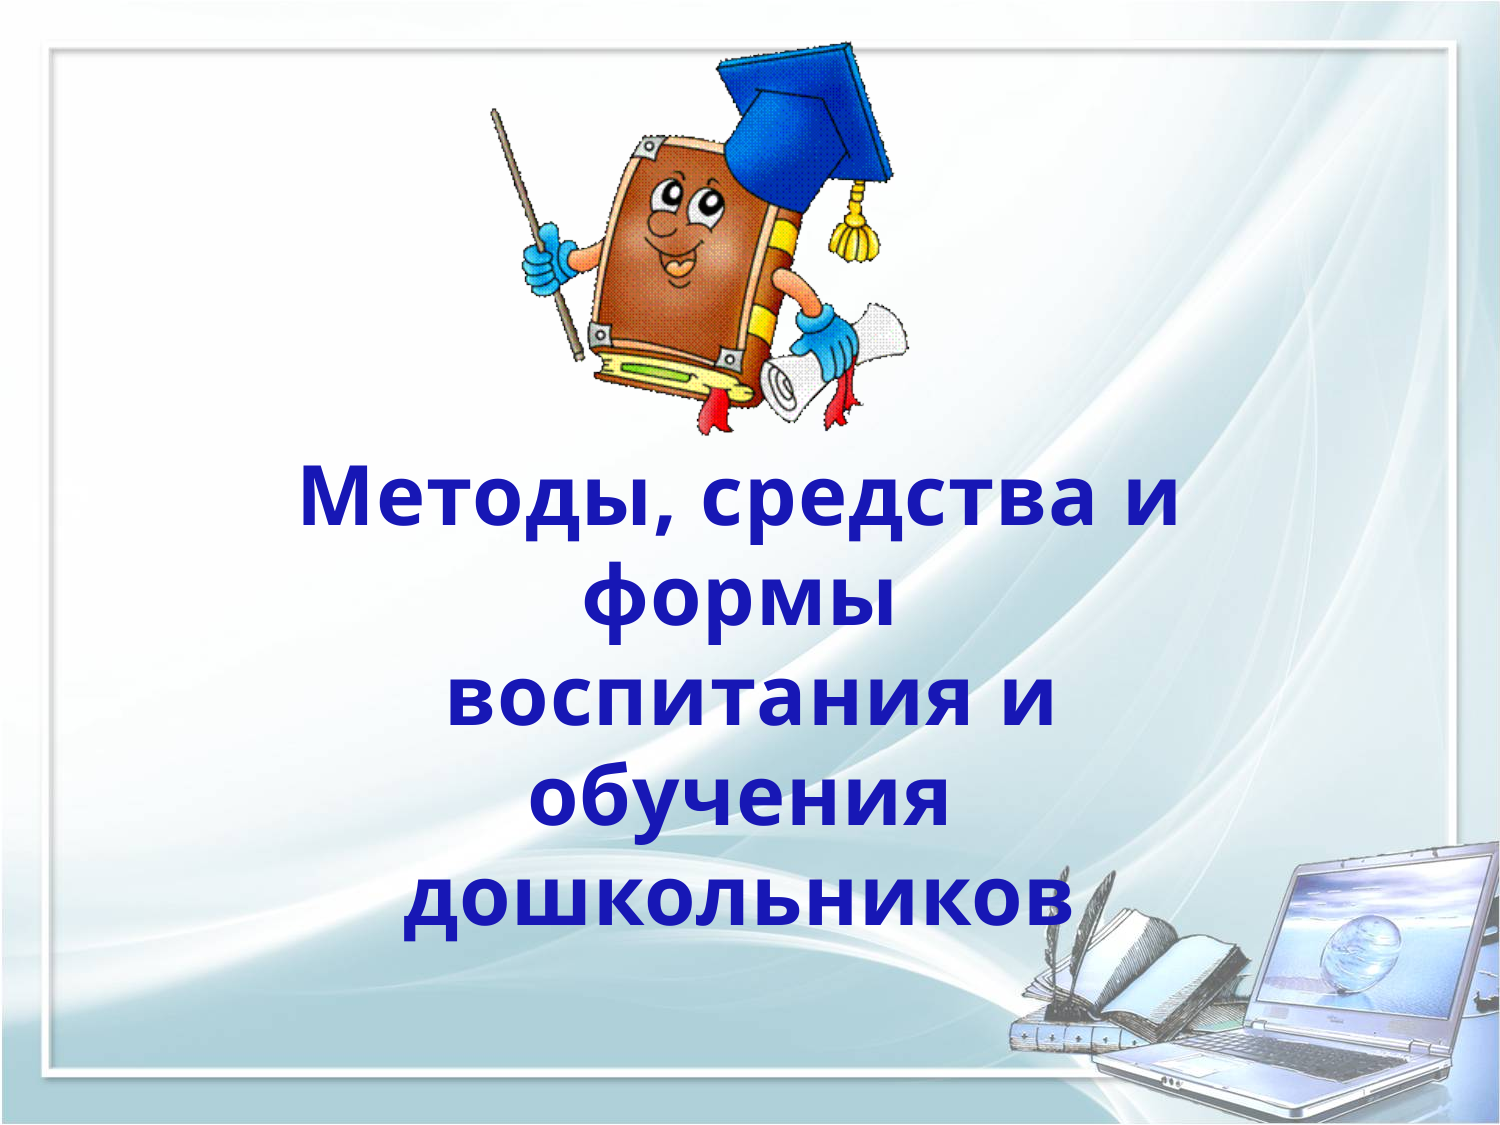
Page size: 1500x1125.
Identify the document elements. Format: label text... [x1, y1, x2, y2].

picture [0, 0, 1500, 1125]
title Методы, средства и формы воспитания и обучения дошкольников [206, 633, 1275, 821]
